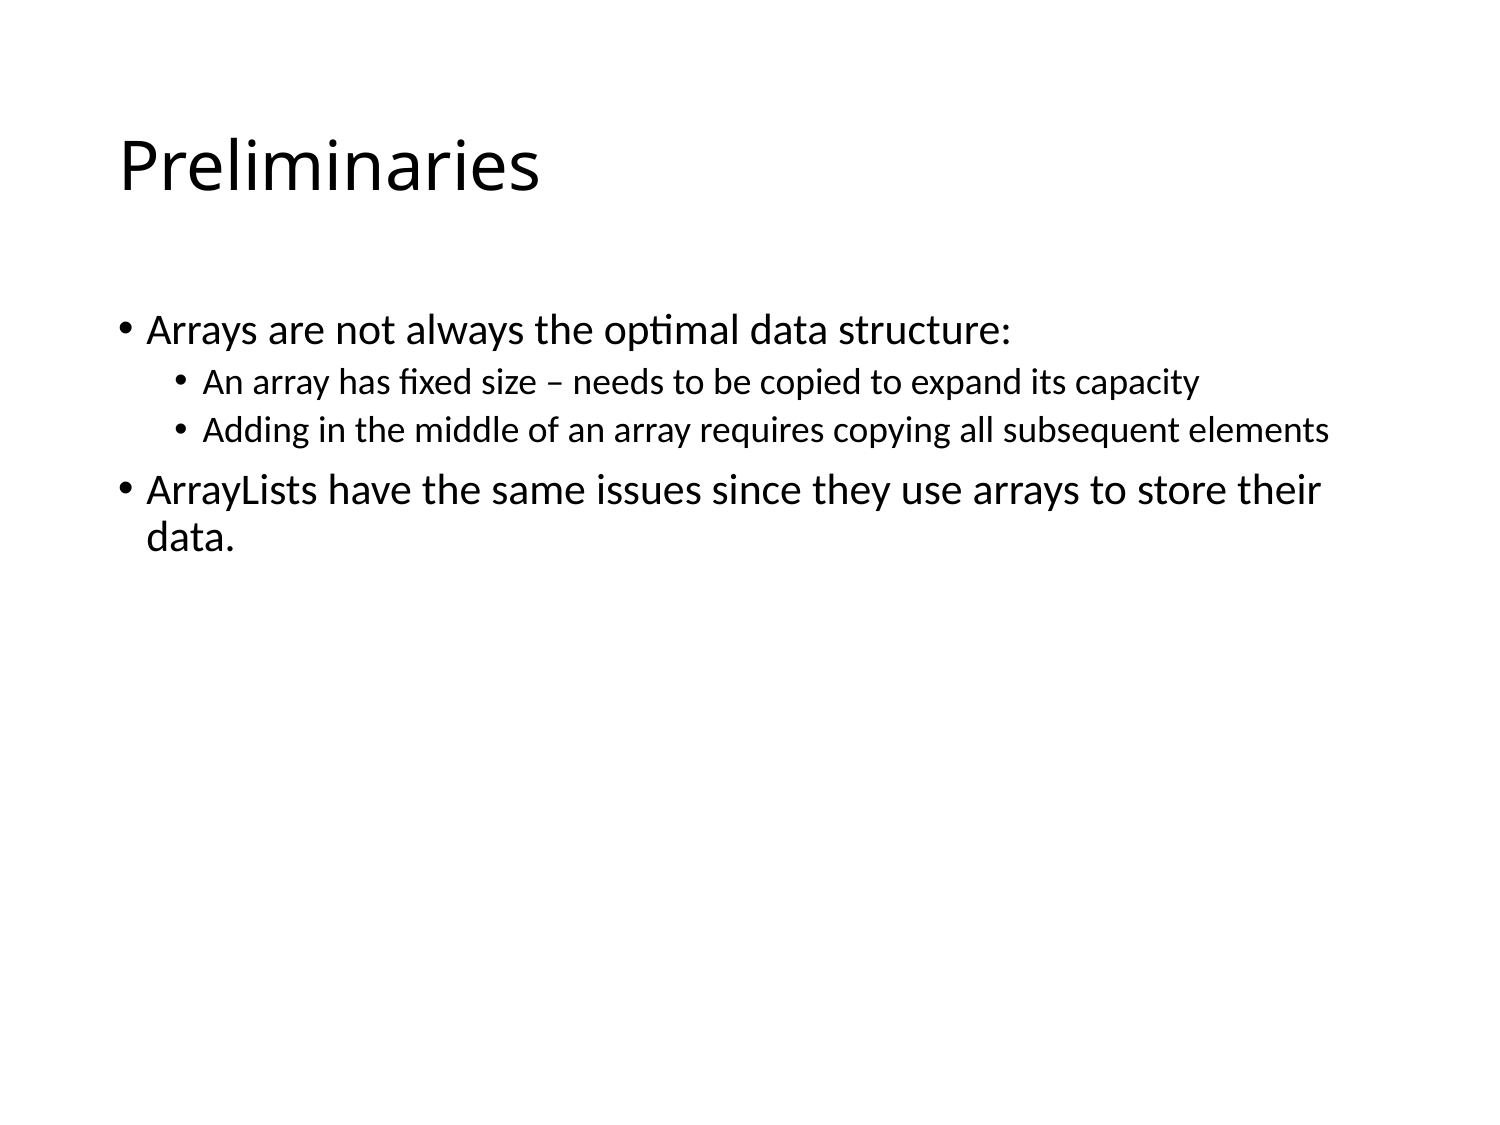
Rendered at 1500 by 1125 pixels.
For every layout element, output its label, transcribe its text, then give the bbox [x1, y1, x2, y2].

title Preliminaries [103, 59, 1397, 278]
list Arrays are not always the optimal data structure: An array has fixed size – needs to be copied to expand its capacity Adding in the middle of an array requires copying all subsequent elements ArrayLists have the same issues since they use arrays to store their data. [103, 299, 1397, 1014]
